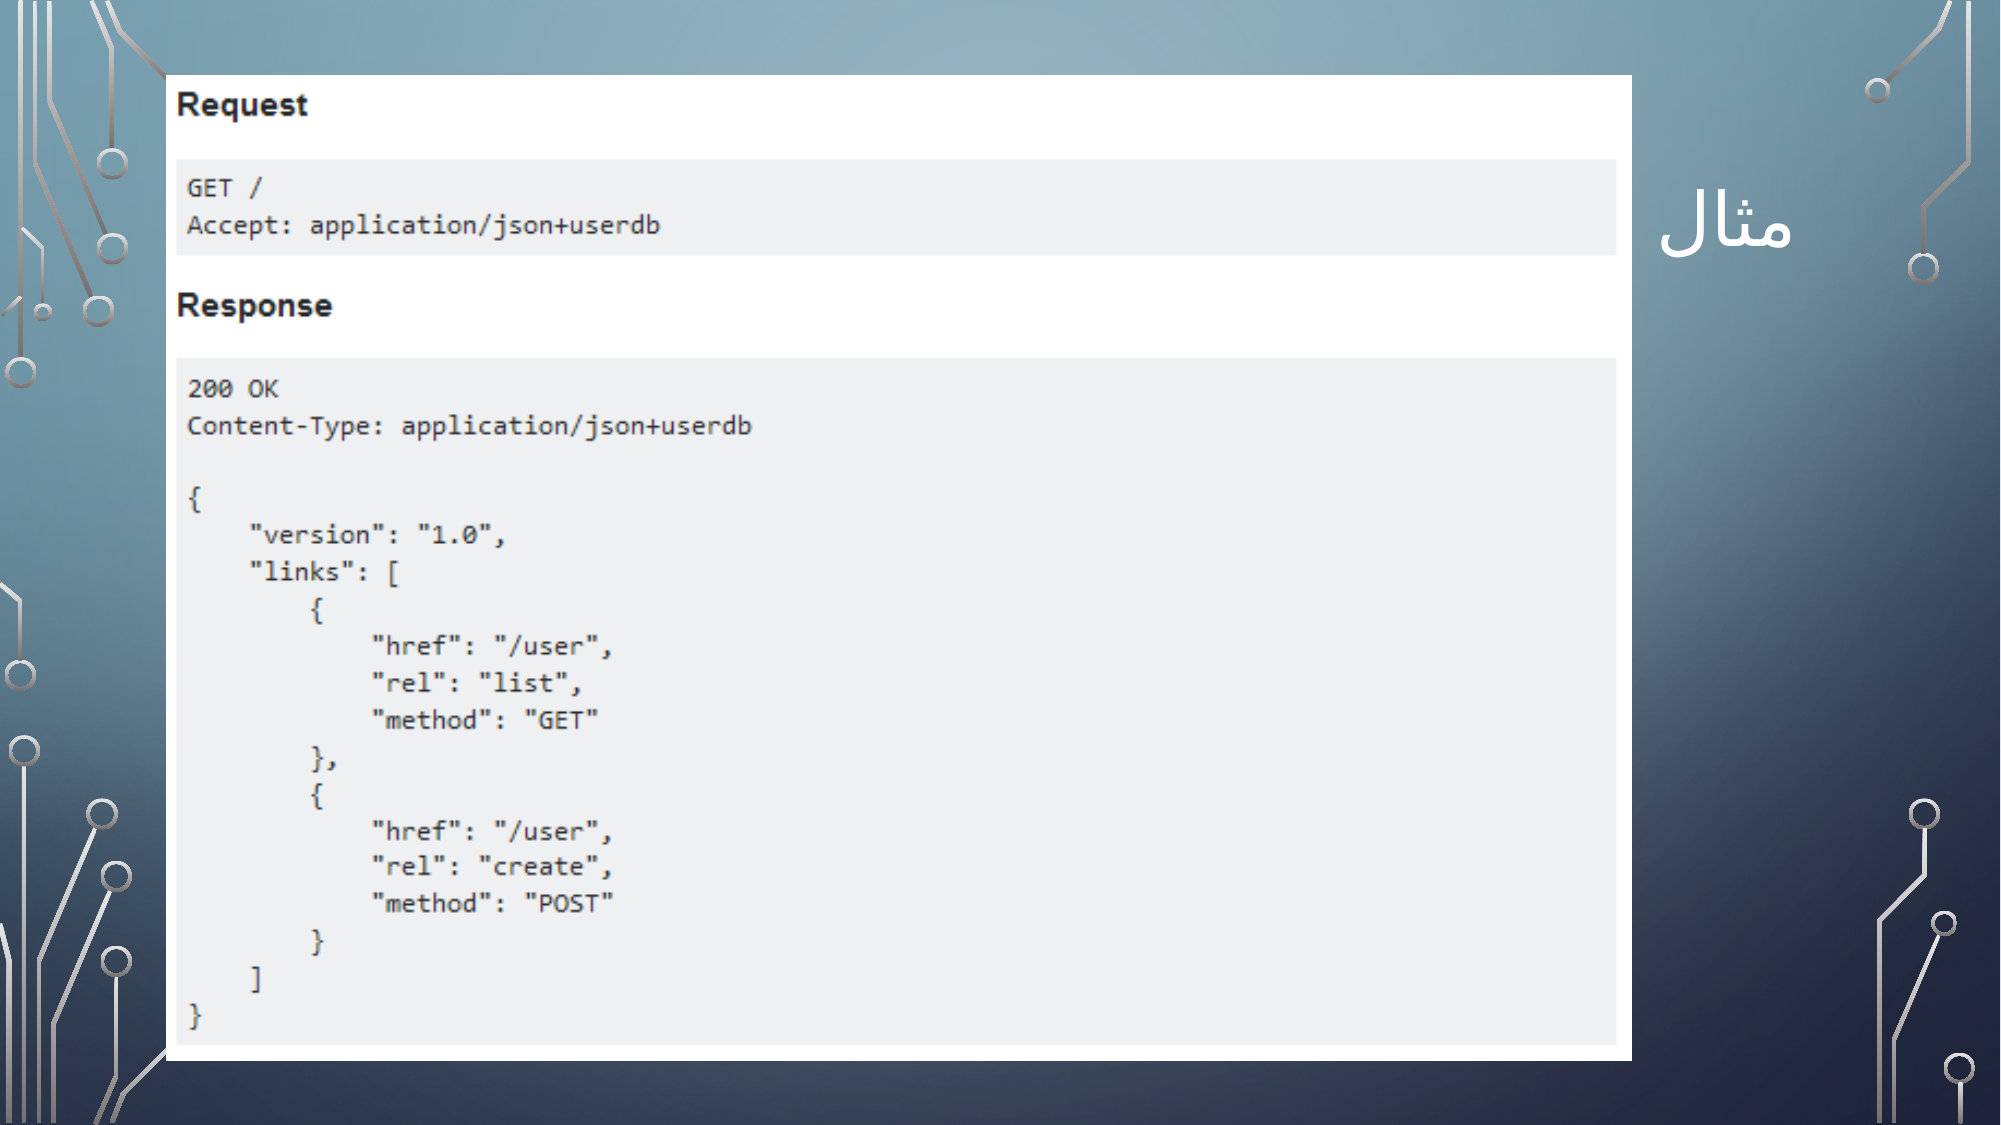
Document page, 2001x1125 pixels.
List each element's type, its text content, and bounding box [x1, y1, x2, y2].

picture [166, 75, 1632, 1062]
title مثال [1632, 101, 1813, 344]
